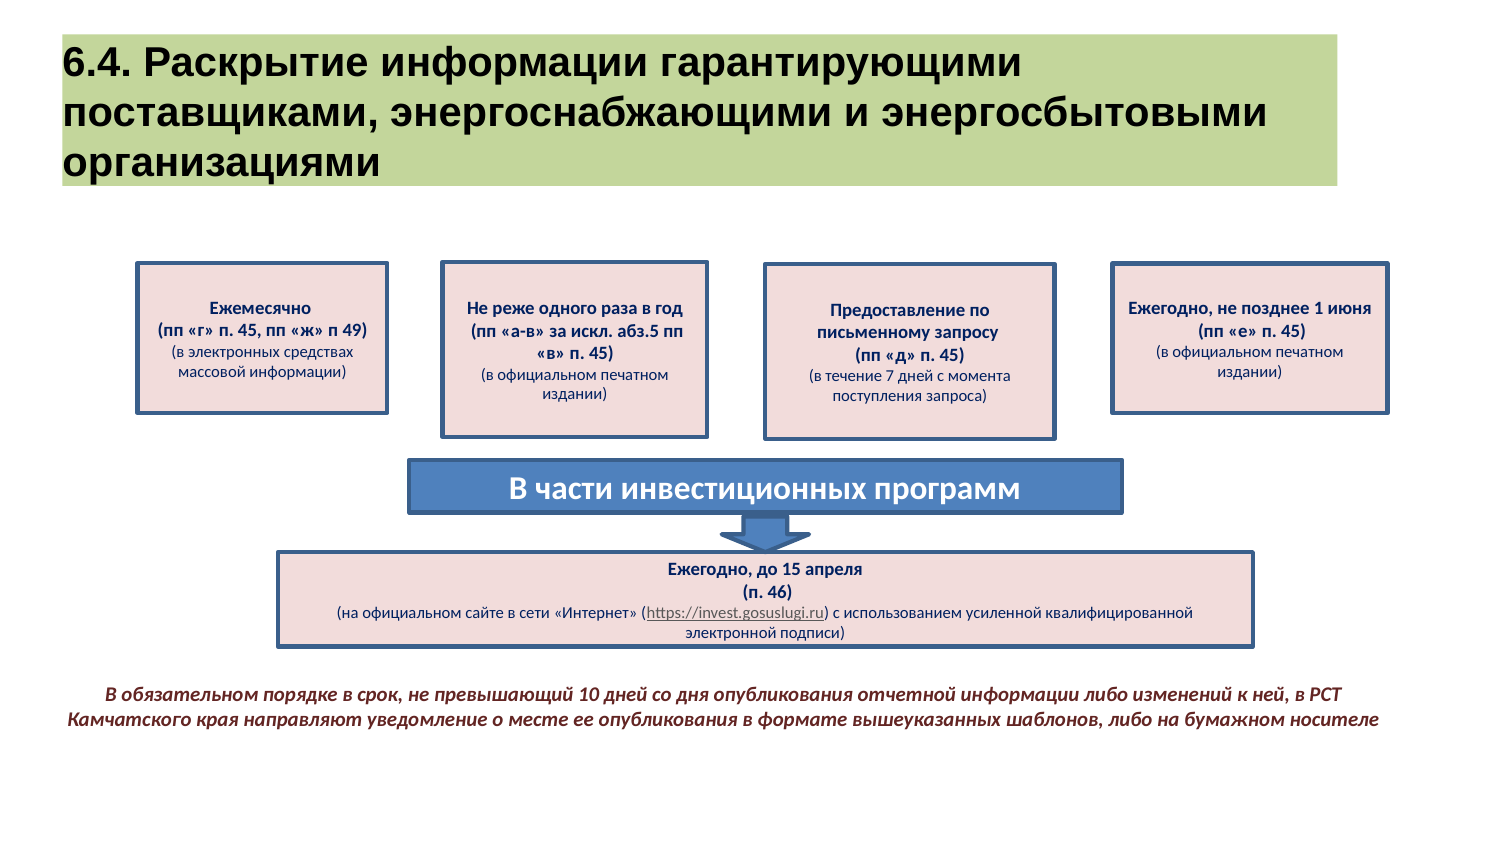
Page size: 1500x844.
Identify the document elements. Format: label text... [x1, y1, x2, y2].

text_box В обязательном порядке в срок, не превышающий 10 дней со дня опубликования отчетной информации либо изменений к ней, в РСТ Камчатского края направляют уведомление о месте ее опубликования в формате вышеуказанных шаблонов, либо на бумажном носителе [46, 672, 1400, 749]
text_box Предоставление по письменному запросу (пп «д» п. 45) (в течение 7 дней с момента поступления запроса) [765, 263, 1055, 439]
text_box Ежемесячно (пп «г» п. 45, пп «ж» п 49) (в электронных средствах массовой информации) [137, 263, 388, 413]
text_box Ежегодно, до 15 апреля (п. 46) (на официальном сайте в сети «Интернет» (https://invest.gosuslugi.ru) с использованием усиленной квалифицированной электронной подписи) [277, 552, 1253, 647]
text_box Ежегодно, не позднее 1 июня (пп «е» п. 45) (в официальном печатном издании) [1112, 263, 1388, 414]
text_box В части инвестиционных программ [407, 458, 1124, 515]
text_box Не реже одного раза в год (пп «а-в» за искл. абз.5 пп «в» п. 45) (в официальном печатном издании) [442, 261, 708, 437]
text_box [719, 514, 812, 555]
title 6.4. Раскрытие информации гарантирующими поставщиками, энергоснабжающими и энергосбытовыми организациями [62, 34, 1338, 186]
